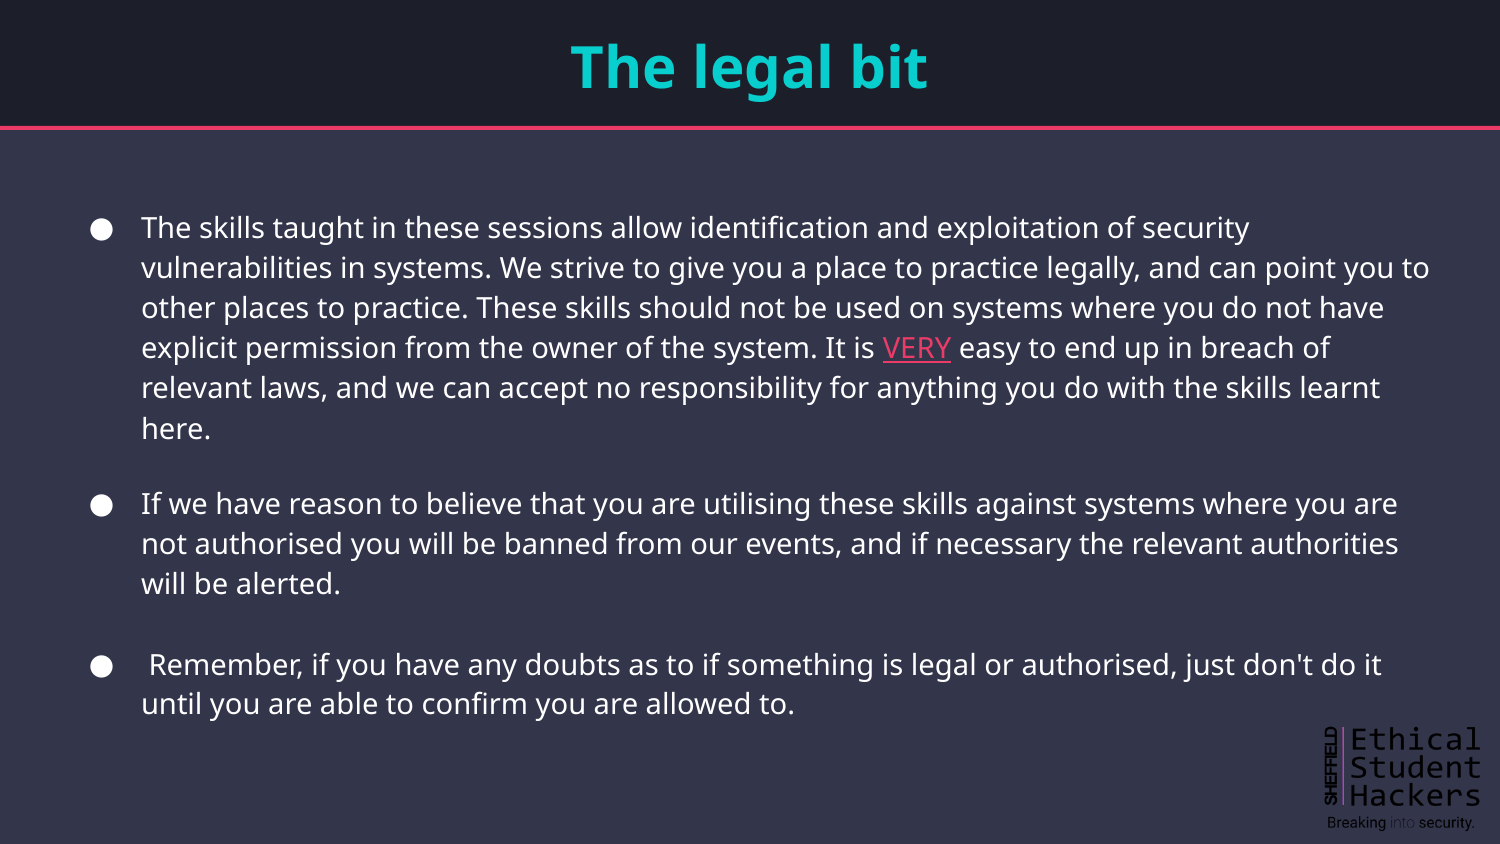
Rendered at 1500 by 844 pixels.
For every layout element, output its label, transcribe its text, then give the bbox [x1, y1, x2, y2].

picture [1307, 709, 1500, 844]
list The skills taught in these sessions allow identification and exploitation of security vulnerabilities in systems. We strive to give you a place to practice legally, and can point you to other places to practice. These skills should not be used on systems where you do not have explicit permission from the owner of the system. It is VERY easy to end up in breach of relevant laws, and we can accept no responsibility for anything you do with the skills learnt here. If we have reason to believe that you are utilising these skills against systems where you are not authorised you will be banned from our events, and if necessary the relevant authorities will be alerted. Remember, if you have any doubts as to if something is legal or authorised, just don't do it until you are able to confirm you are allowed to. [51, 189, 1449, 750]
title The legal bit [141, 15, 1359, 111]
